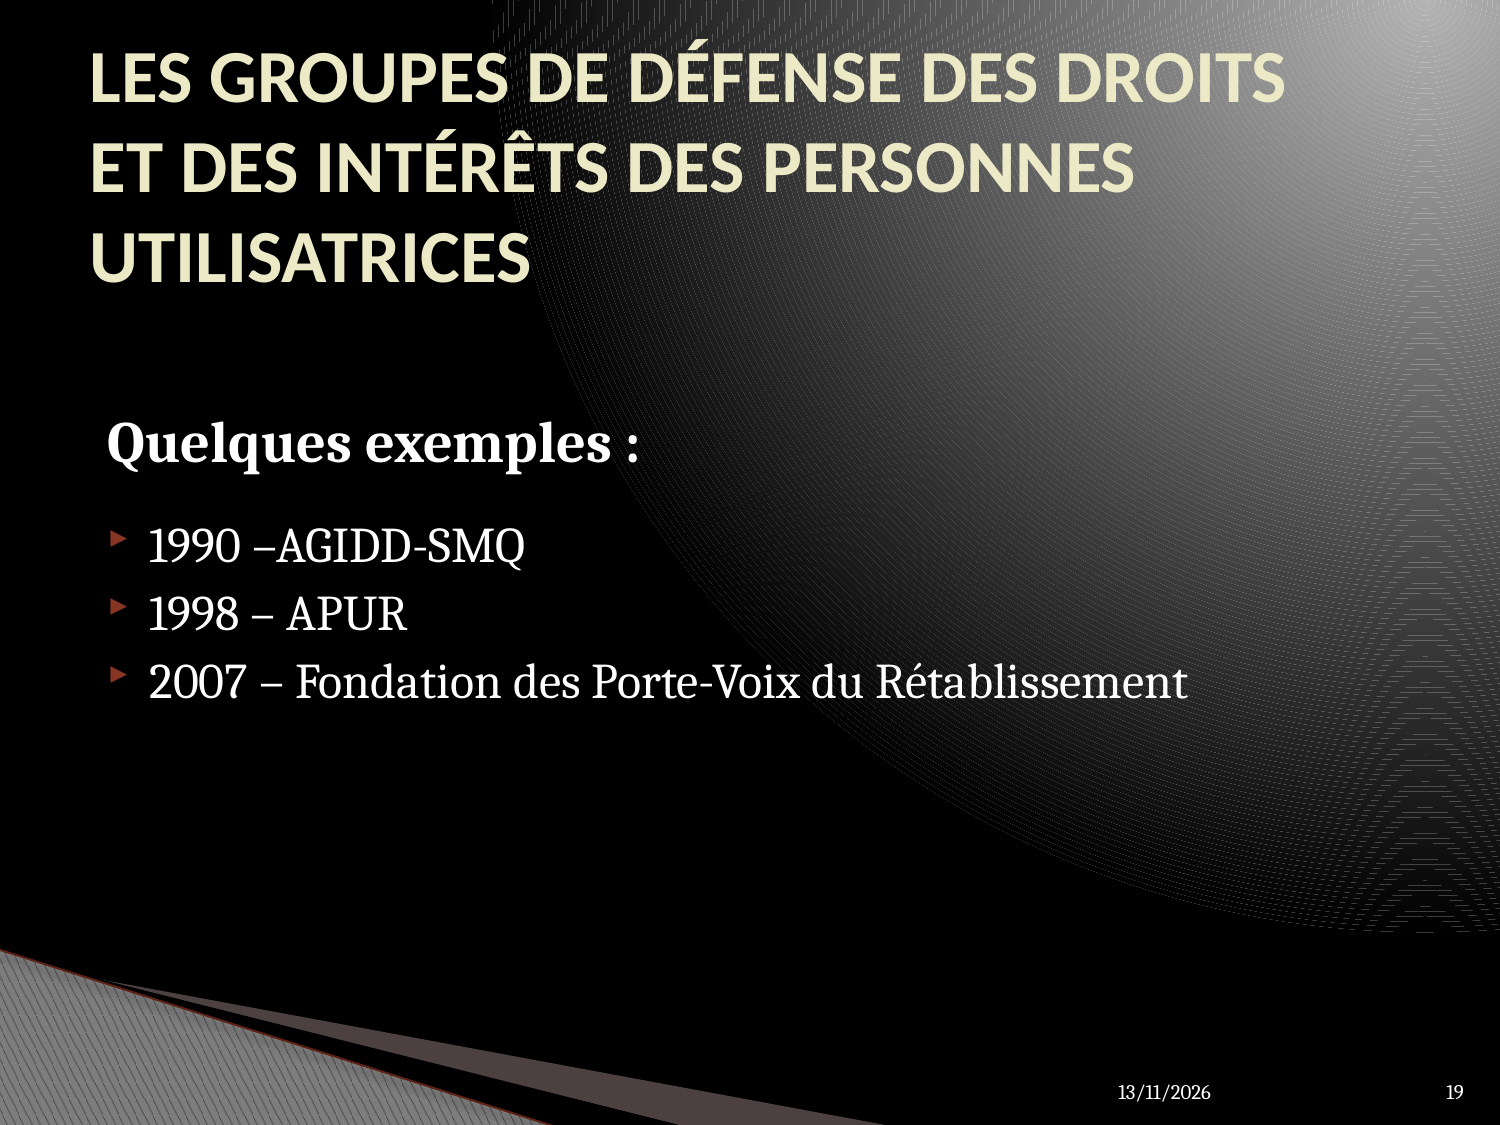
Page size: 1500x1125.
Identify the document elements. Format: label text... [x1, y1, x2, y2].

picture [0, 952, 543, 1125]
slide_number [1103, 1051, 1418, 1112]
slide_number 19 [1418, 1051, 1479, 1112]
list Quelques exemples : 1990 –AGIDD-SMQ 1998 – APUR 2007 – Fondation des Porte-Voix du Rétablissement [75, 361, 1425, 986]
title LES GROUPES DE DÉFENSE DES DROITS ET DES INTÉRÊTS DES PERSONNES UTILISATRICES [75, 45, 1425, 279]
